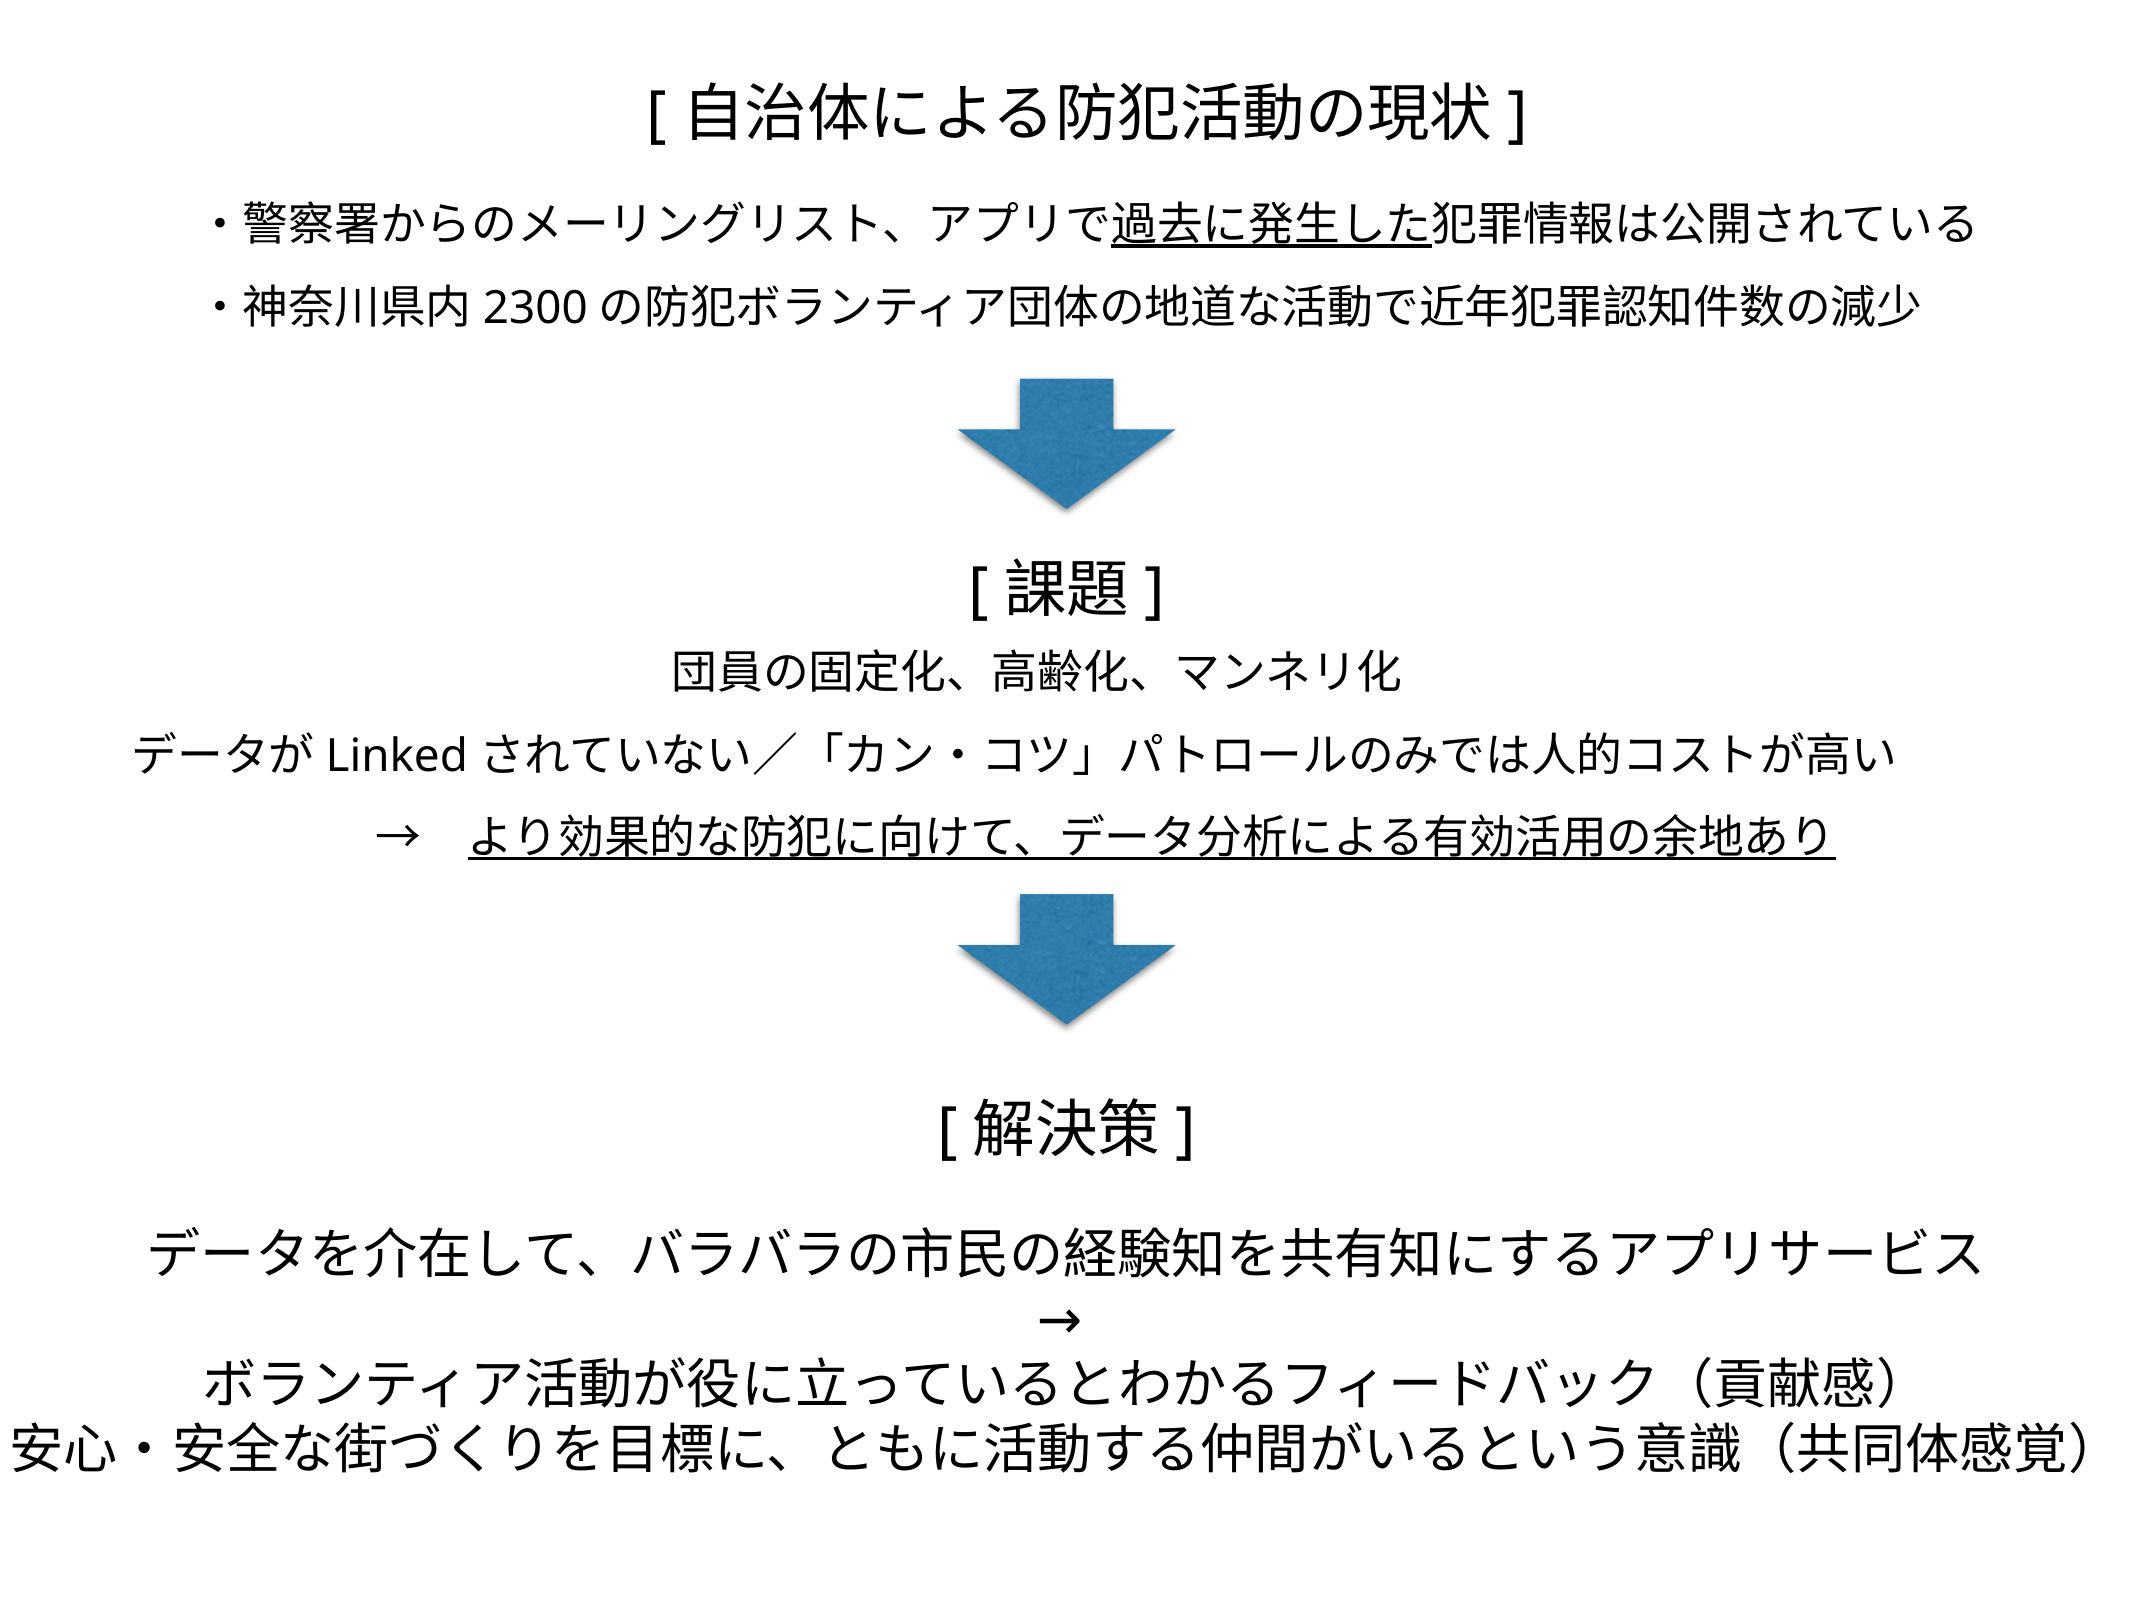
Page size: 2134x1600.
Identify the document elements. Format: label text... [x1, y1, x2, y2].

text_box データを介在して、バラバラの市民の経験知を共有知にするアプリサービス → ボランティア活動が役に立っているとわかるフィードバック（貢献感） 安心・安全な街づくりを目標に、ともに活動する仲間がいるという意識（共同体感覚） [1, 1211, 2132, 1488]
text_box ・警察署からのメーリングリスト、アプリで過去に発生した犯罪情報は公開されている ・神奈川県内2300の防犯ボランティア団体の地道な活動で近年犯罪認知件数の減少 [189, 159, 2134, 341]
text_box [957, 894, 1176, 1025]
text_box [課題] [485, 538, 1648, 607]
text_box [解決策] [575, 1079, 1559, 1175]
text_box [957, 378, 1176, 509]
text_box [自治体による防犯活動の現状] [506, 62, 1669, 158]
text_box 団員の固定化、高齢化、マンネリ化 データがLinkedされていない／「カン・コツ」パトロールのみでは人的コストが高い → より効果的な防犯に向けて、データ分析による有効活用の余地あり [123, 607, 1952, 871]
